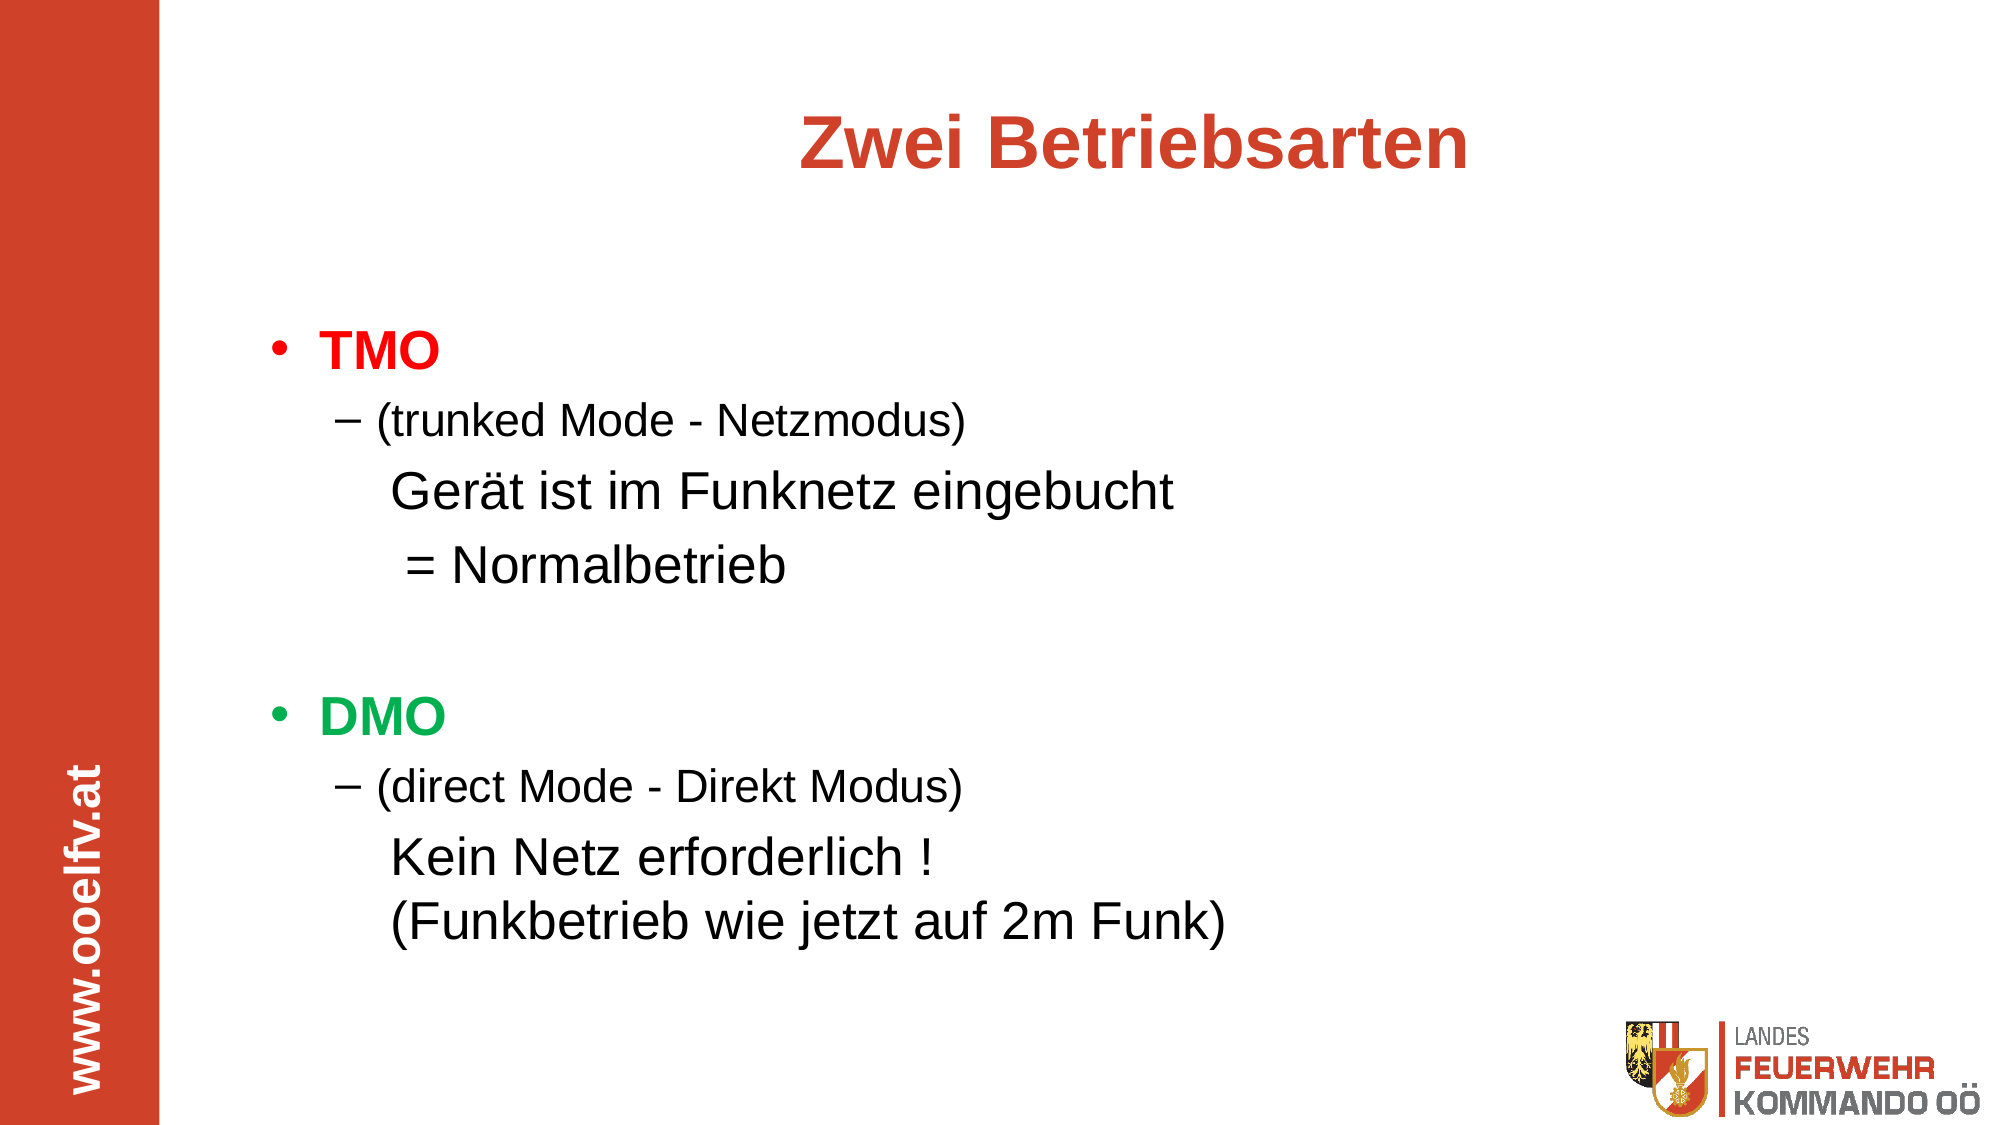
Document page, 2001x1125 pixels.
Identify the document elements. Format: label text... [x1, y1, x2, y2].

title Zwei Betriebsarten [444, 45, 1675, 231]
picture [1620, 1013, 1995, 1125]
list TMO (trunked Mode - Netzmodus) Gerät ist im Funknetz eingebucht = Normalbetrieb DMO (direct Mode - Direkt Modus) Kein Netz erforderlich ! (Funkbetrieb wie jetzt auf 2m Funk) [255, 231, 1863, 965]
